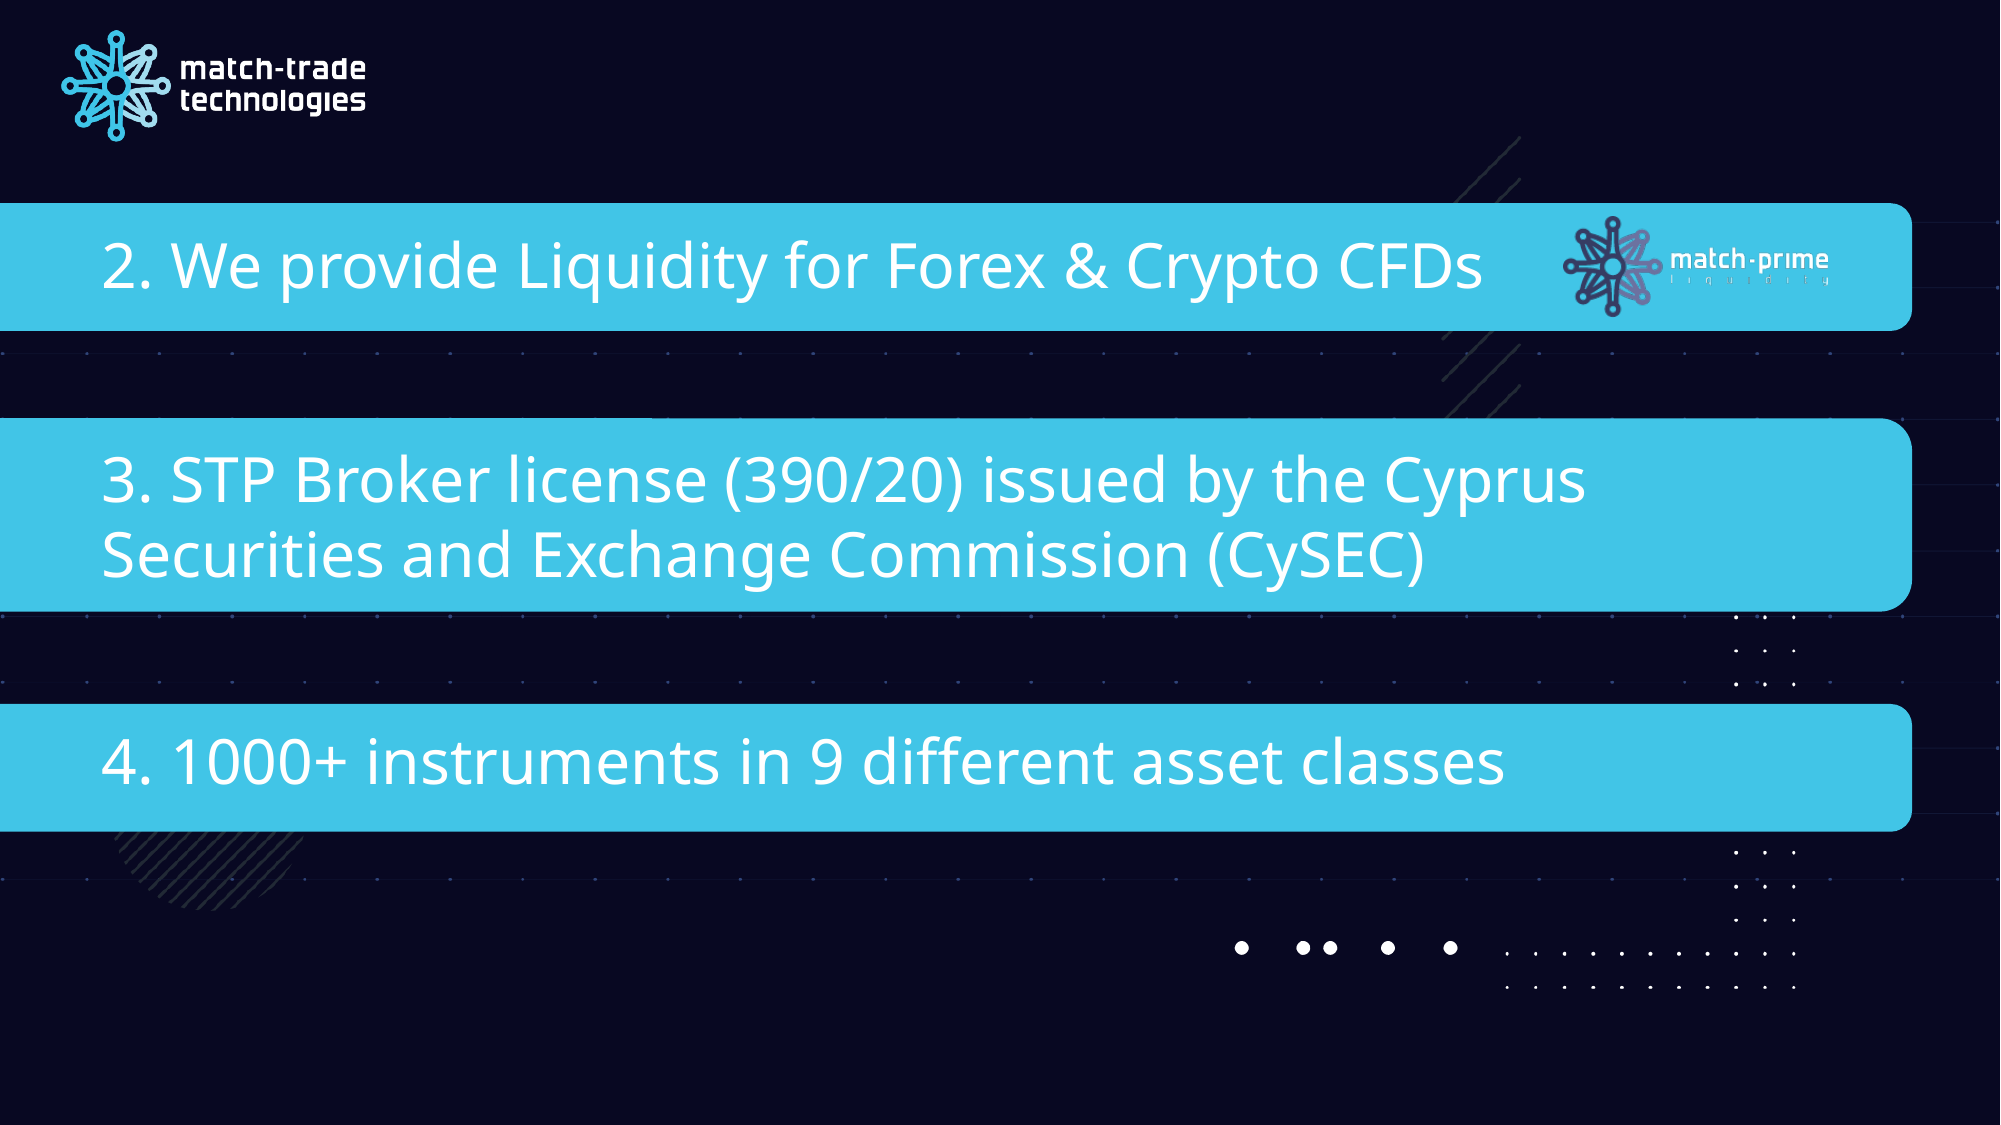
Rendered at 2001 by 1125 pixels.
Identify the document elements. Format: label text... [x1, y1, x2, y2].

picture [0, 0, 2000, 989]
text_box [0, 203, 1913, 331]
text_box [0, 703, 1913, 832]
text_box 2. We provide Liquidity for Forex & Crypto CFDs [87, 218, 1622, 398]
picture [1563, 216, 1828, 318]
text_box 3. STP Broker license (390/20) issued by the Cyprus Securities and Exchange Commission (CySEC) [87, 432, 1793, 612]
text_box [0, 418, 1913, 612]
text_box 4. 1000+ instruments in 9 different asset classes [87, 714, 1675, 843]
